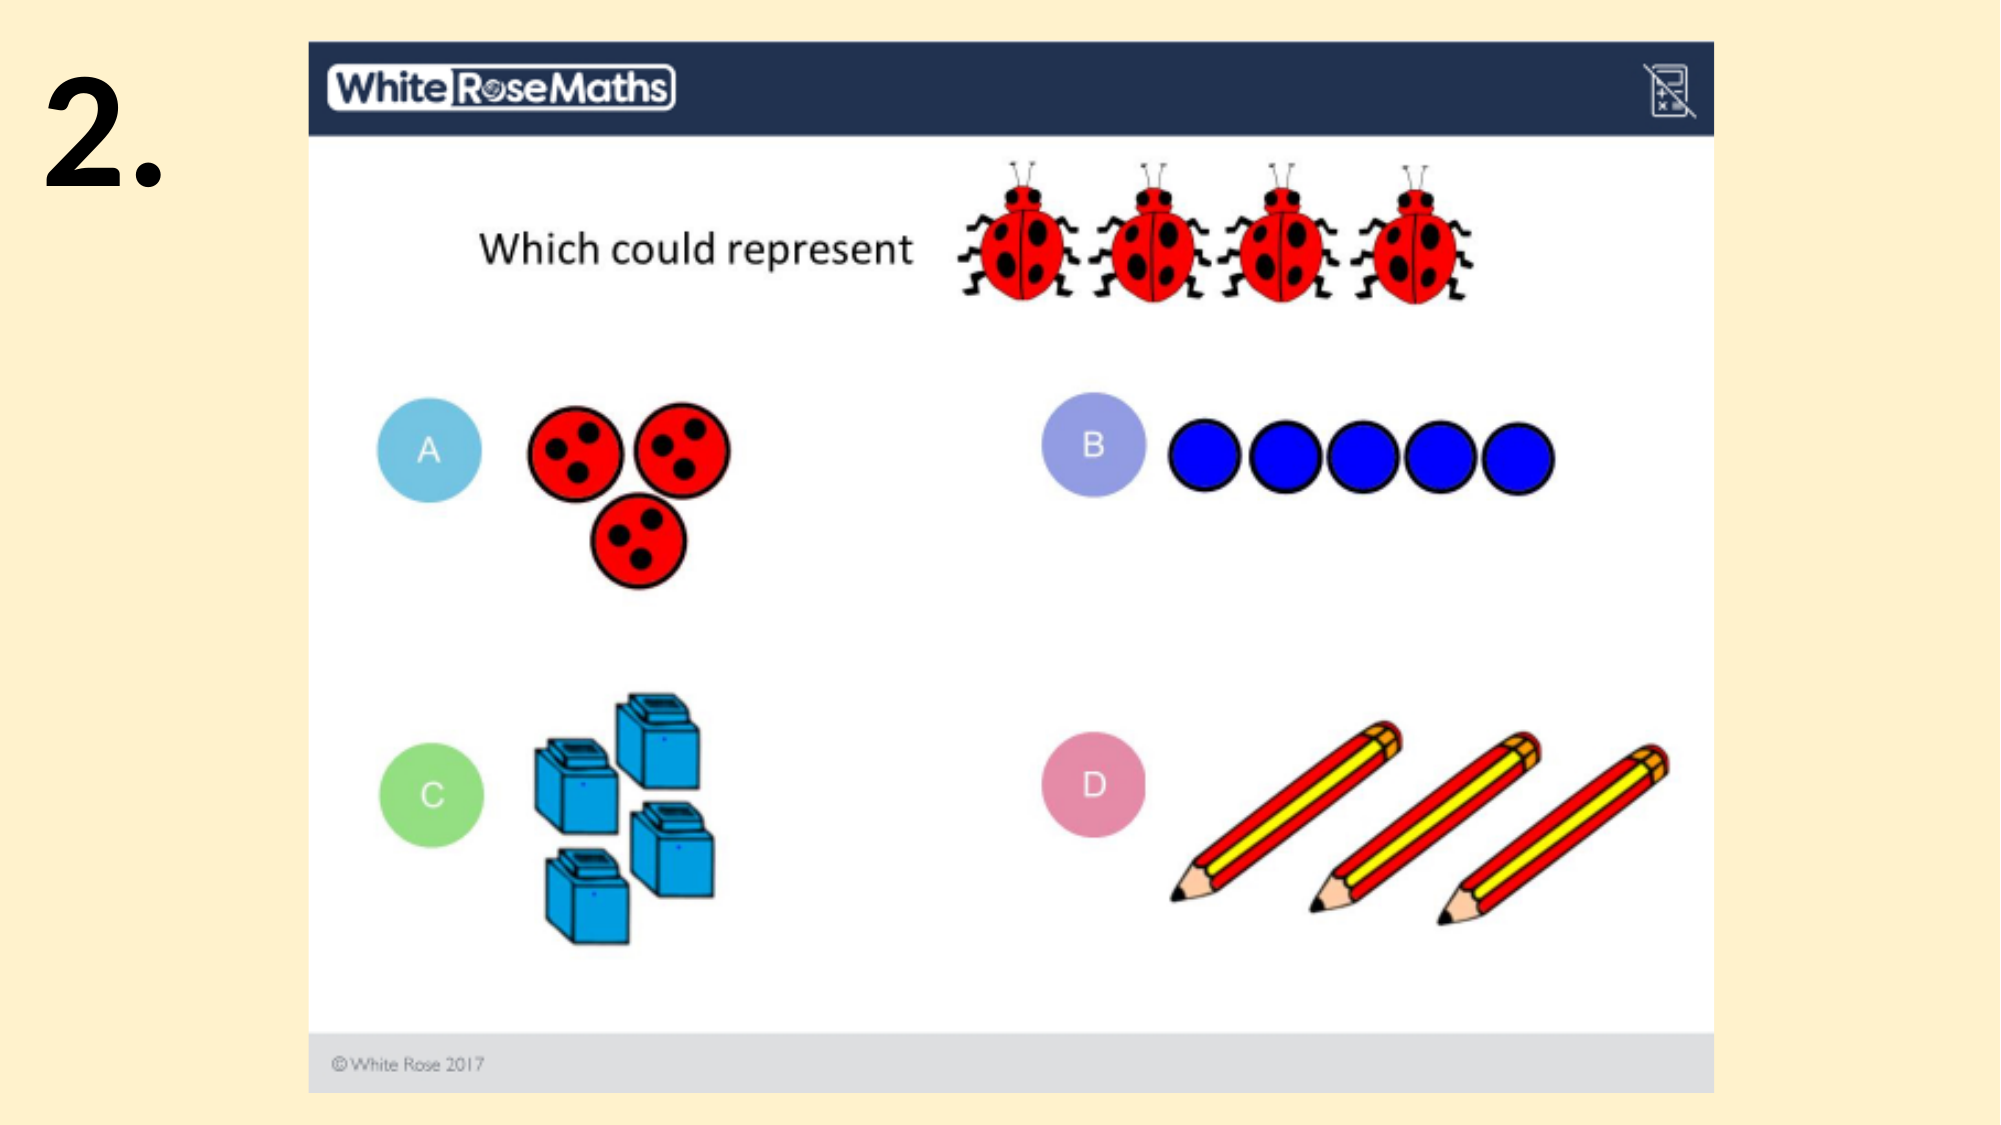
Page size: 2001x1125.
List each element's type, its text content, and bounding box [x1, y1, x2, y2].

picture [308, 40, 1715, 1093]
text_box 2. [26, 12, 188, 228]
